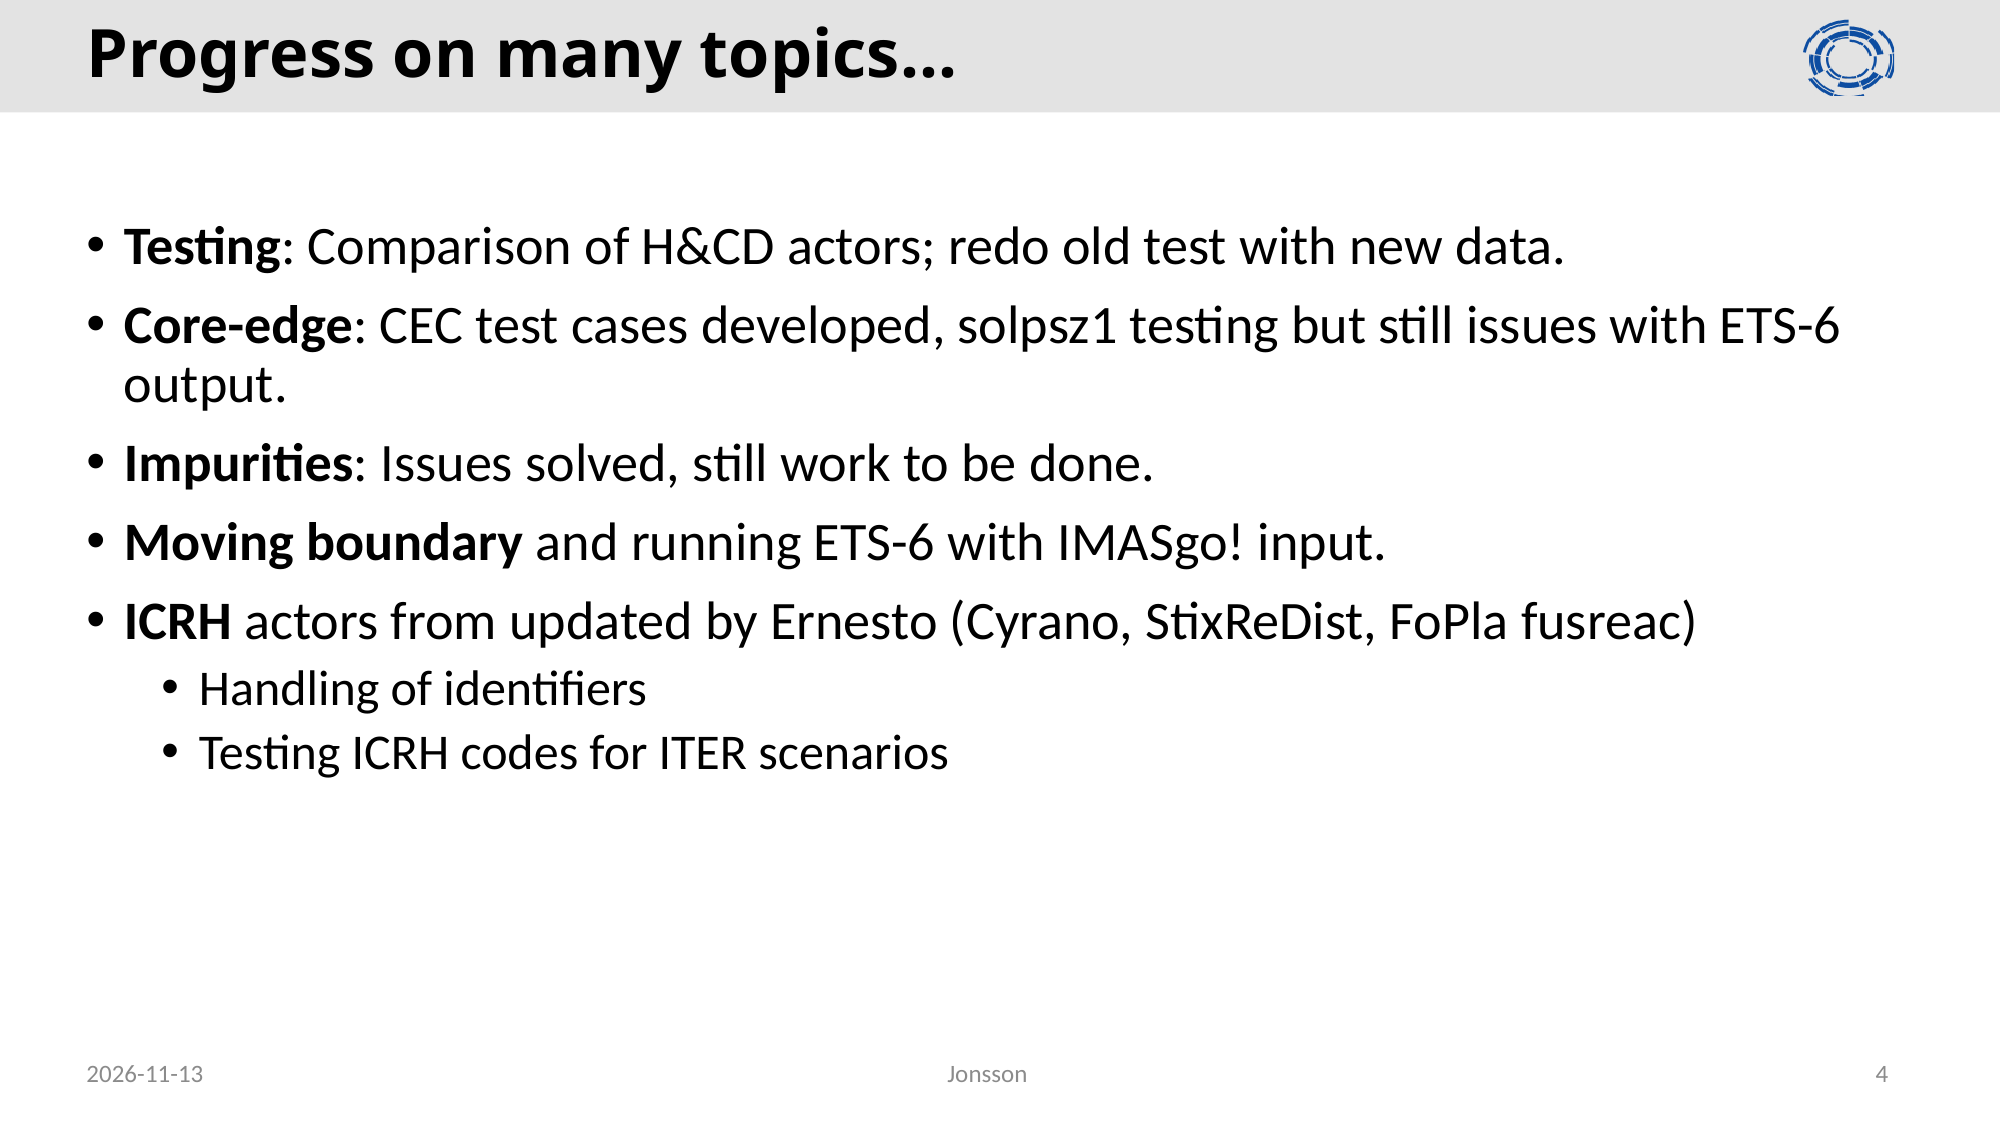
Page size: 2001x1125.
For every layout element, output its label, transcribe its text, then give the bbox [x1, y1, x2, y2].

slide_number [71, 1042, 522, 1103]
title Progress on many topics… [71, 19, 1803, 93]
footer Jonsson [650, 1042, 1325, 1103]
slide_number 4 [1453, 1042, 1904, 1103]
list Testing: Comparison of H&CD actors; redo old test with new data. Core-edge: CEC test cases developed, solpsz1 testing but still issues with ETS-6 output. Impurities: Issues solved, still work to be done. Moving boundary and running ETS-6 with IMASgo! input. ICRH actors from updated by Ernesto (Cyrano, StixReDist, FoPla fusreac) Handling of identifiers Testing ICRH codes for ITER scenarios [71, 210, 1904, 1014]
